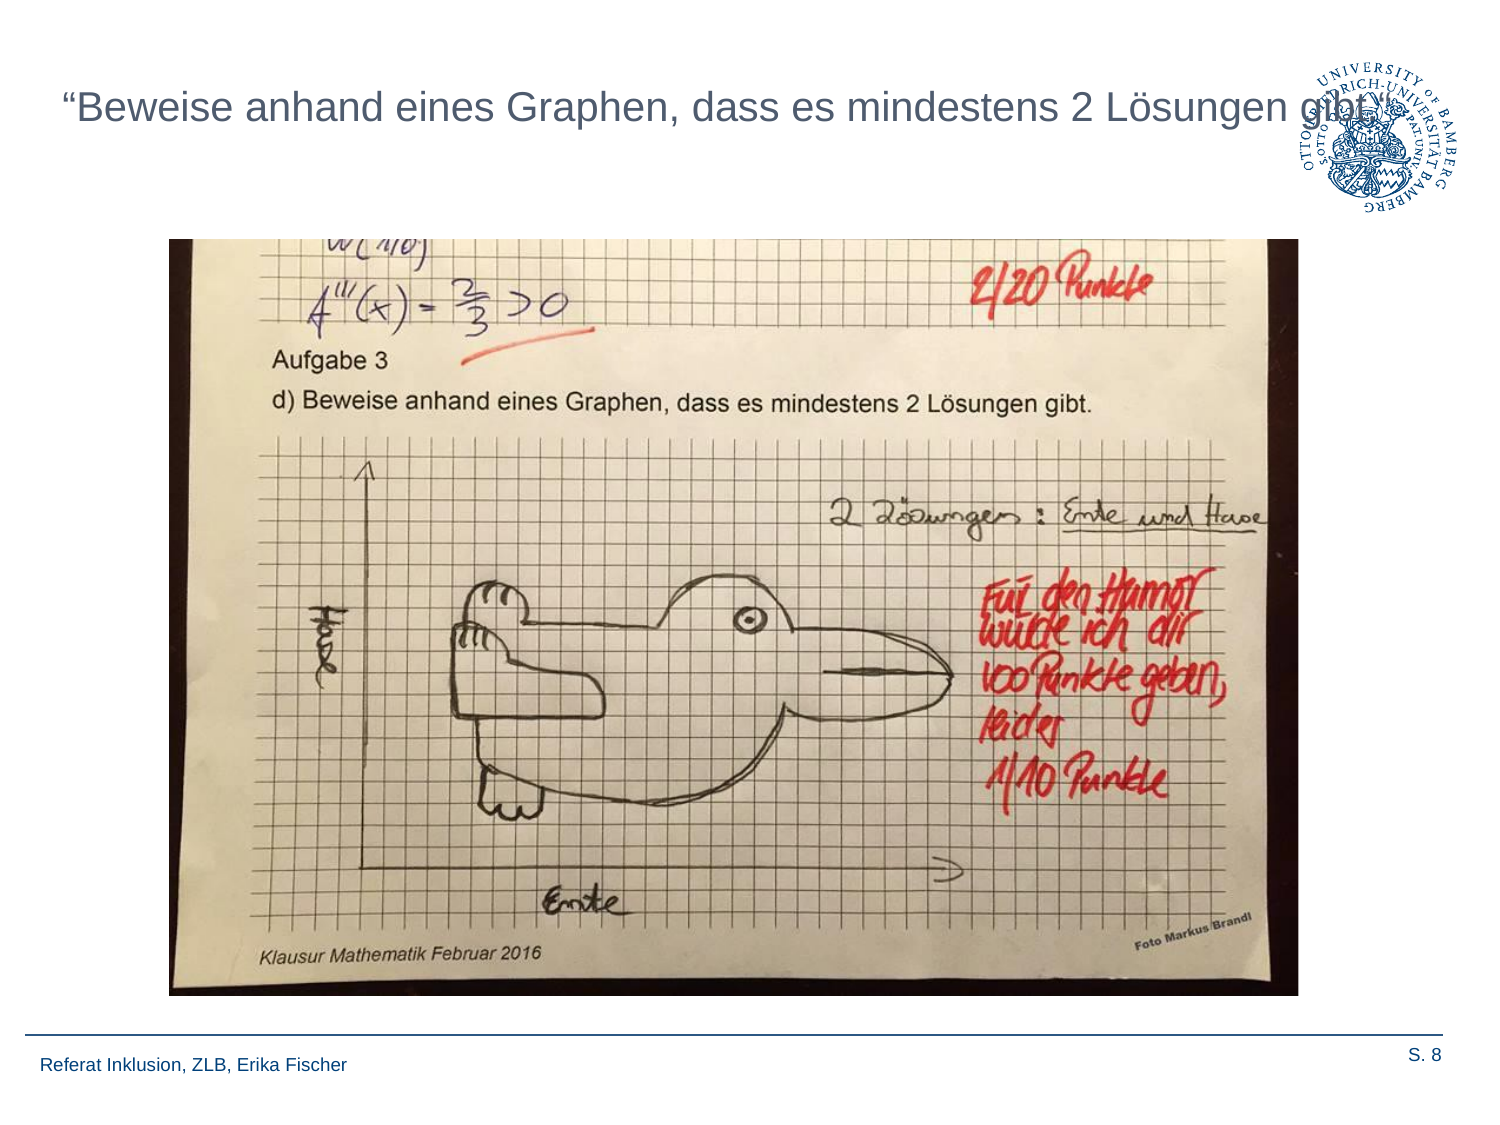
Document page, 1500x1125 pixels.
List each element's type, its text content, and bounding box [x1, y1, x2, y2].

text_box [169, 239, 1299, 996]
title “Beweise anhand eines Graphen, dass es mindestens 2 Lösungen gibt.“ [60, 77, 1396, 268]
